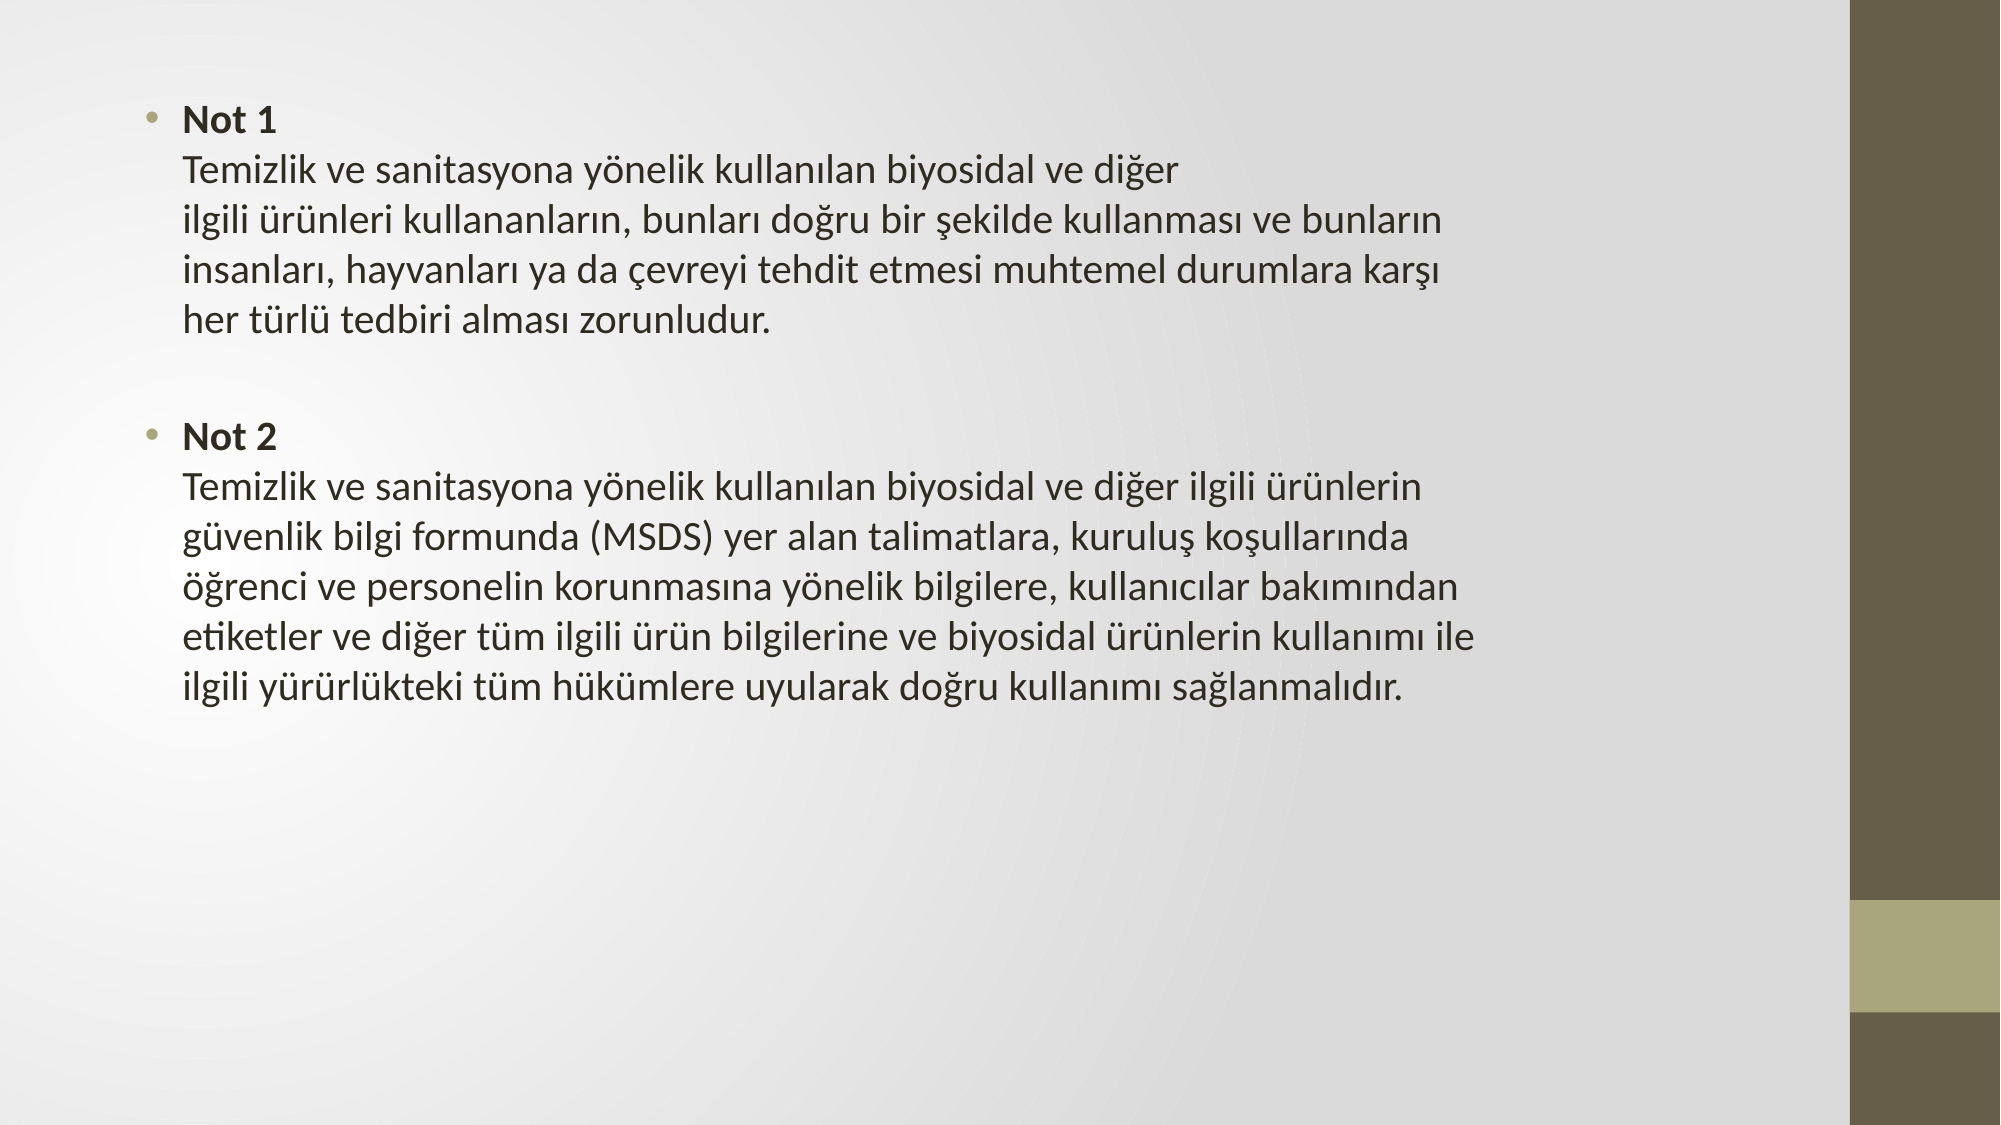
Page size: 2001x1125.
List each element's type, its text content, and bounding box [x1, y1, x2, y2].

list Not 1 Temizlik ve sanitasyona yönelik kullanılan biyosidal ve diğer ilgili ürünleri kullananların, bunları doğru bir şekilde kullanması ve bunların insanları, hayvanları ya da çevreyi tehdit etmesi muhtemel durumlara karşı her türlü tedbiri alması zorunludur. Not 2 Temizlik ve sanitasyona yönelik kullanılan biyosidal ve diğer ilgili ürünlerin güvenlik bilgi formunda (MSDS) yer alan talimatlara, kuruluş koşullarında öğrenci ve personelin korunmasına yönelik bilgilere, kullanıcılar bakımından etiketler ve diğer tüm ilgili ürün bilgilerine ve biyosidal ürünlerin kullanımı ile ilgili yürürlükteki tüm hükümlere uyularak doğru kullanımı sağlanmalıdır. [111, 84, 1522, 992]
